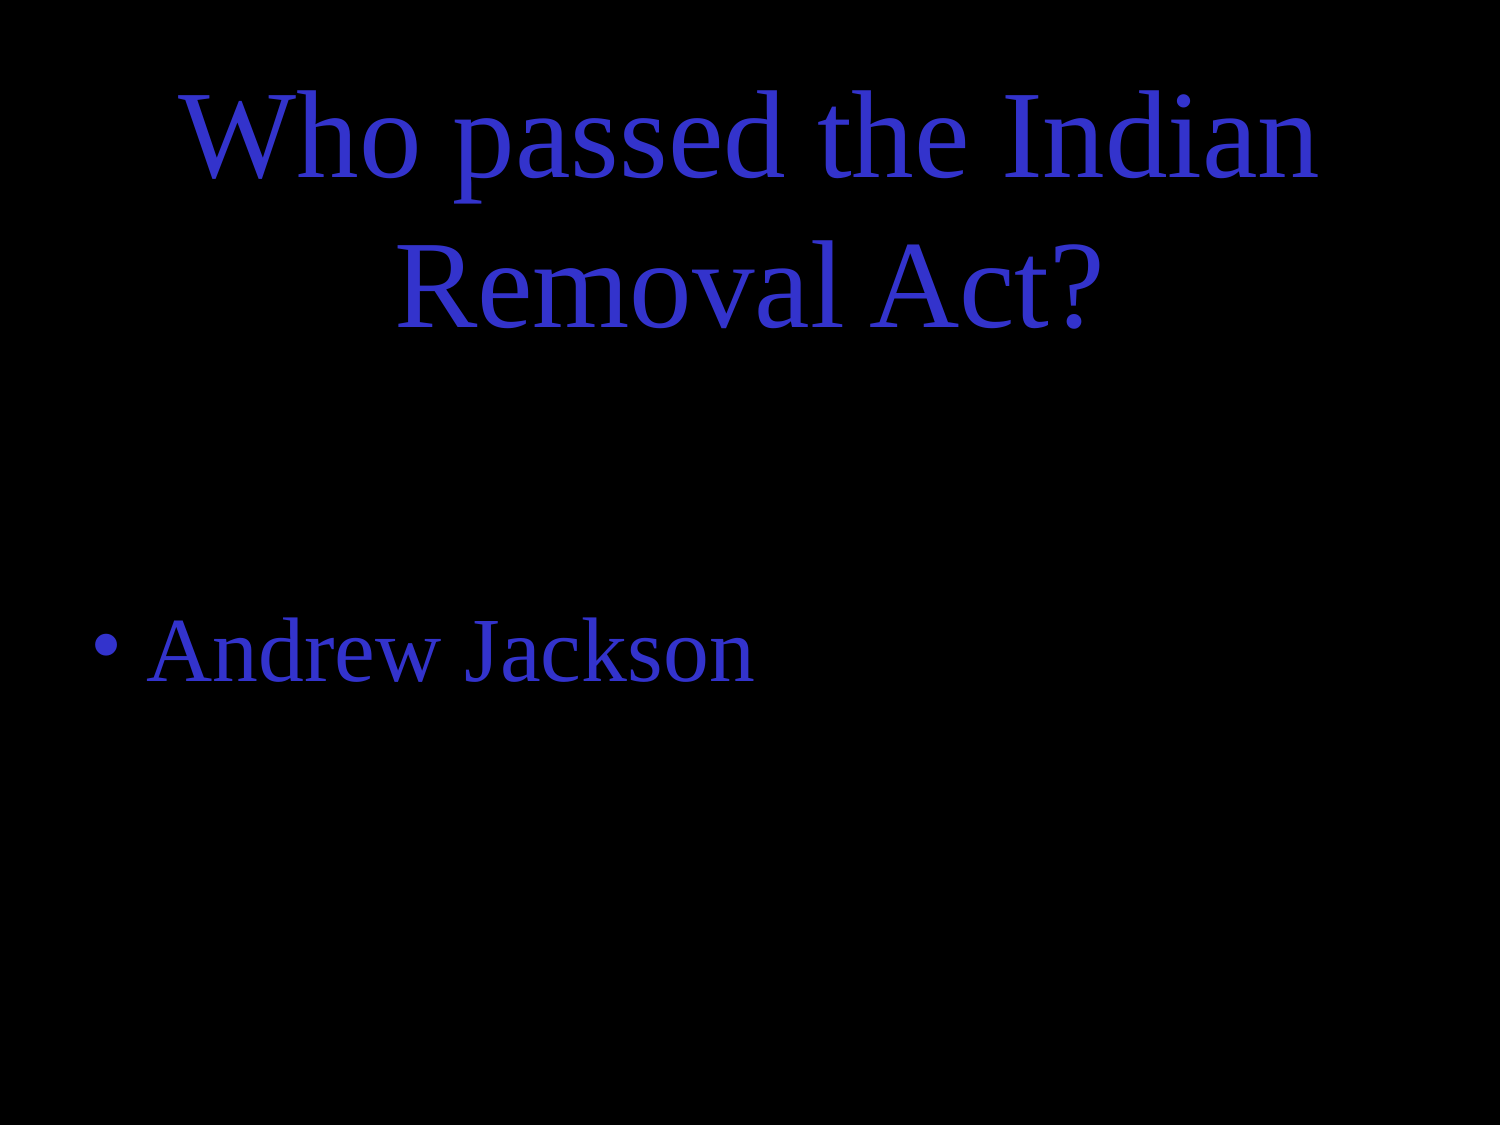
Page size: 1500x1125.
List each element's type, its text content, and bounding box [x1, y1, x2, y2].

title Who passed the Indian Removal Act? [75, 45, 1425, 233]
list Andrew Jackson [75, 262, 1425, 1005]
